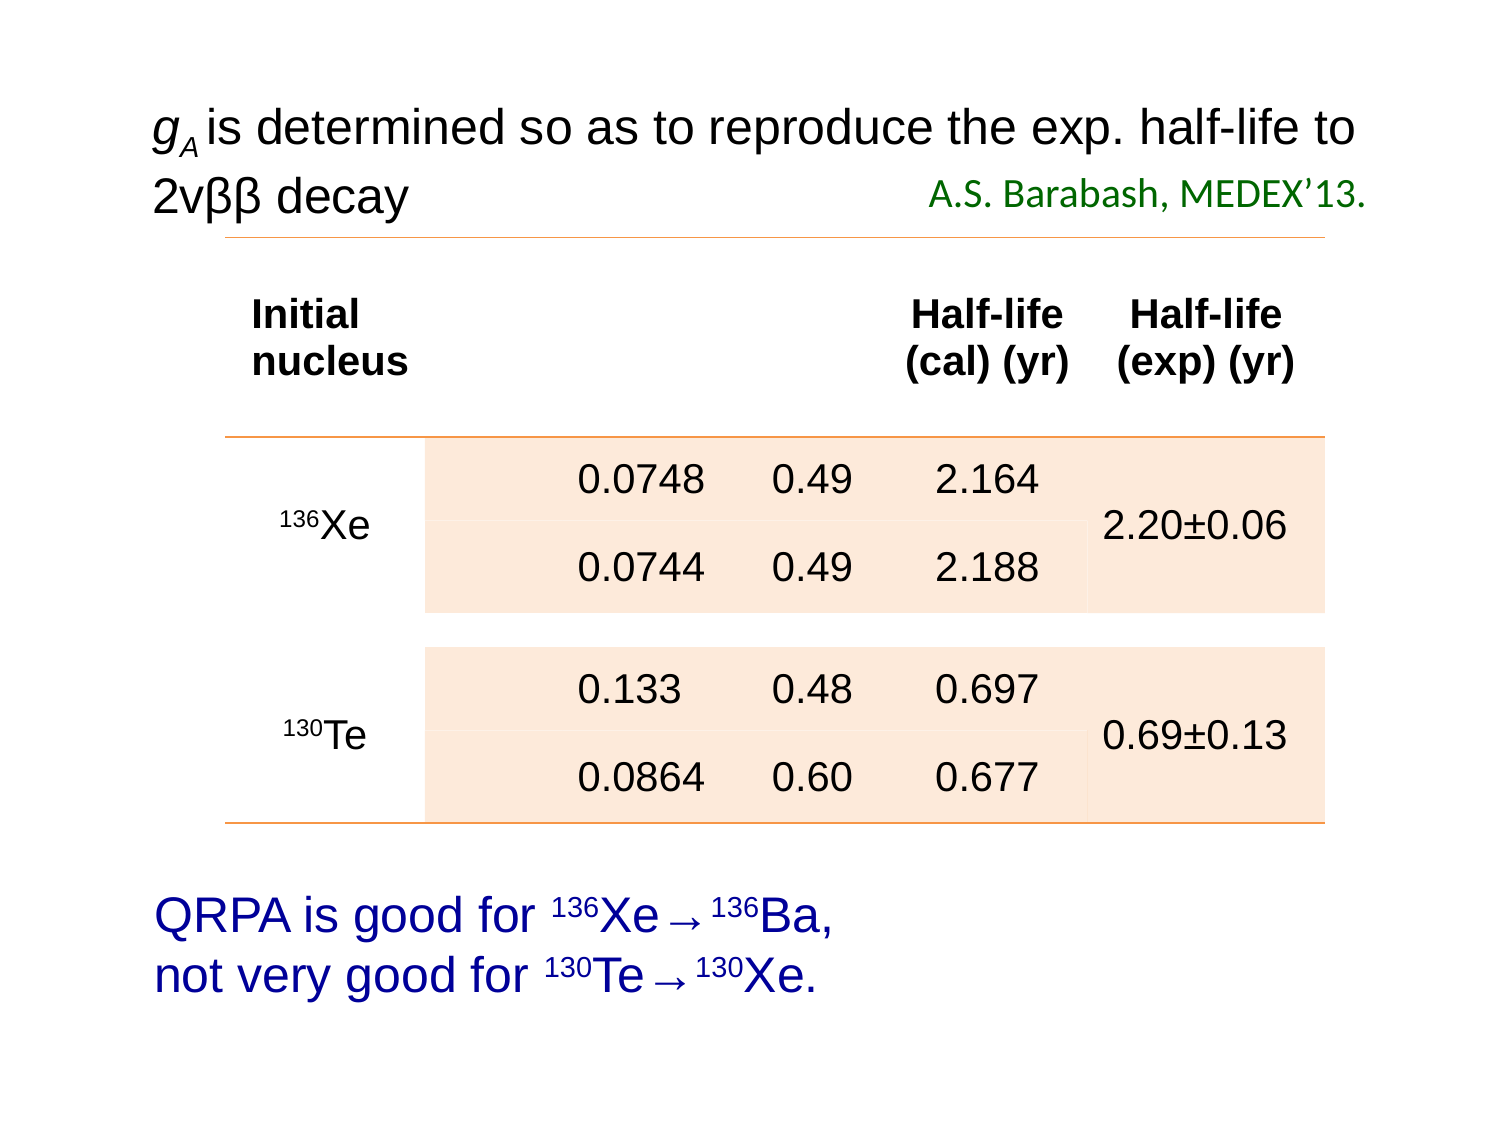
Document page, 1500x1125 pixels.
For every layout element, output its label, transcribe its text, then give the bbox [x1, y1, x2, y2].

text_box gA is determined so as to reproduce the exp. half-life to 2vββ decay [137, 87, 1475, 231]
text_box QRPA is good for 136Xe→136Ba, not very good for 130Te→130Xe. [139, 874, 864, 1010]
text_box A.S. Barabash, MEDEX’13. [913, 158, 1392, 223]
